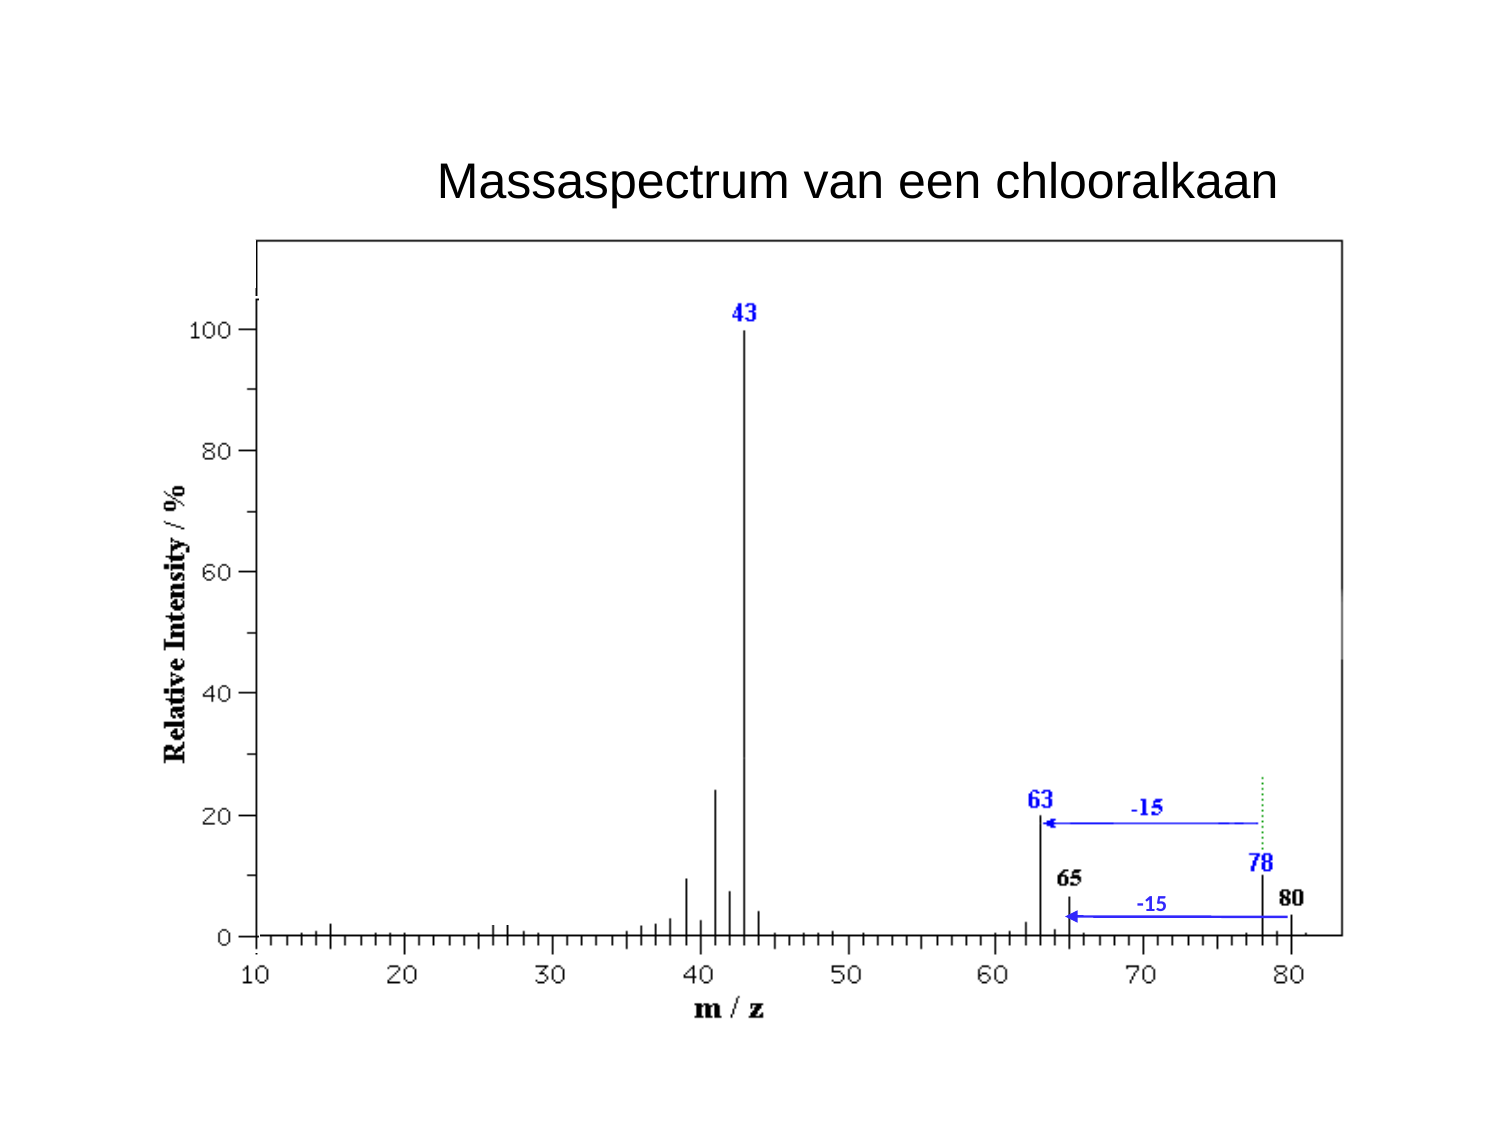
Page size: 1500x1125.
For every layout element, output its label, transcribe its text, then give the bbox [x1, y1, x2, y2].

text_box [154, 241, 259, 952]
text_box Massaspectrum van een chlooralkaan [422, 140, 1470, 216]
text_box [143, 224, 1356, 1020]
